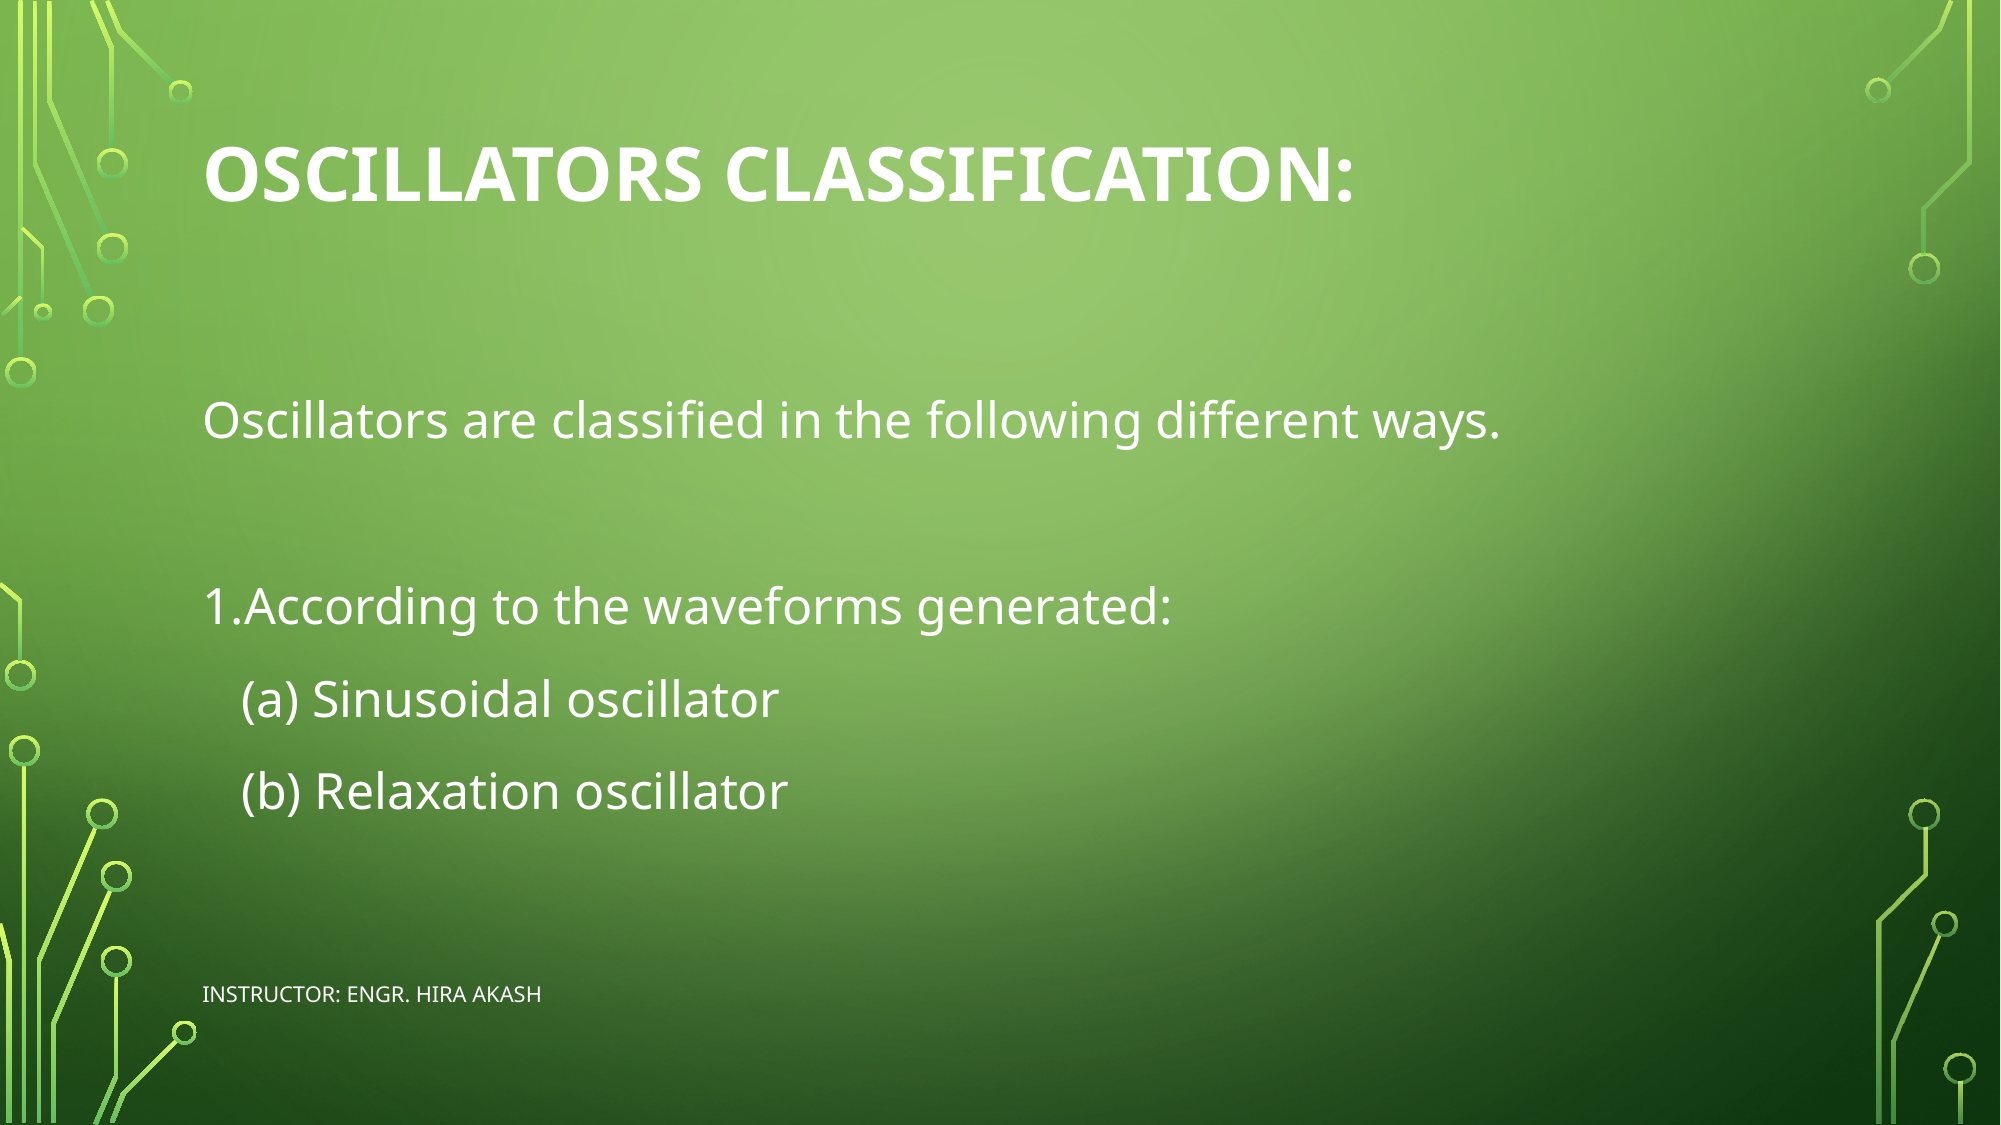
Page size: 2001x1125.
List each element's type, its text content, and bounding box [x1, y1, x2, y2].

footer Instructor: Engr. Hira Akash [187, 965, 1211, 1025]
title Oscillators Classification: [187, 101, 1813, 344]
list Oscillators are classified in the following different ways. 1.According to the waveforms generated: (a) Sinusoidal oscillator (b) Relaxation oscillator [187, 369, 1813, 950]
